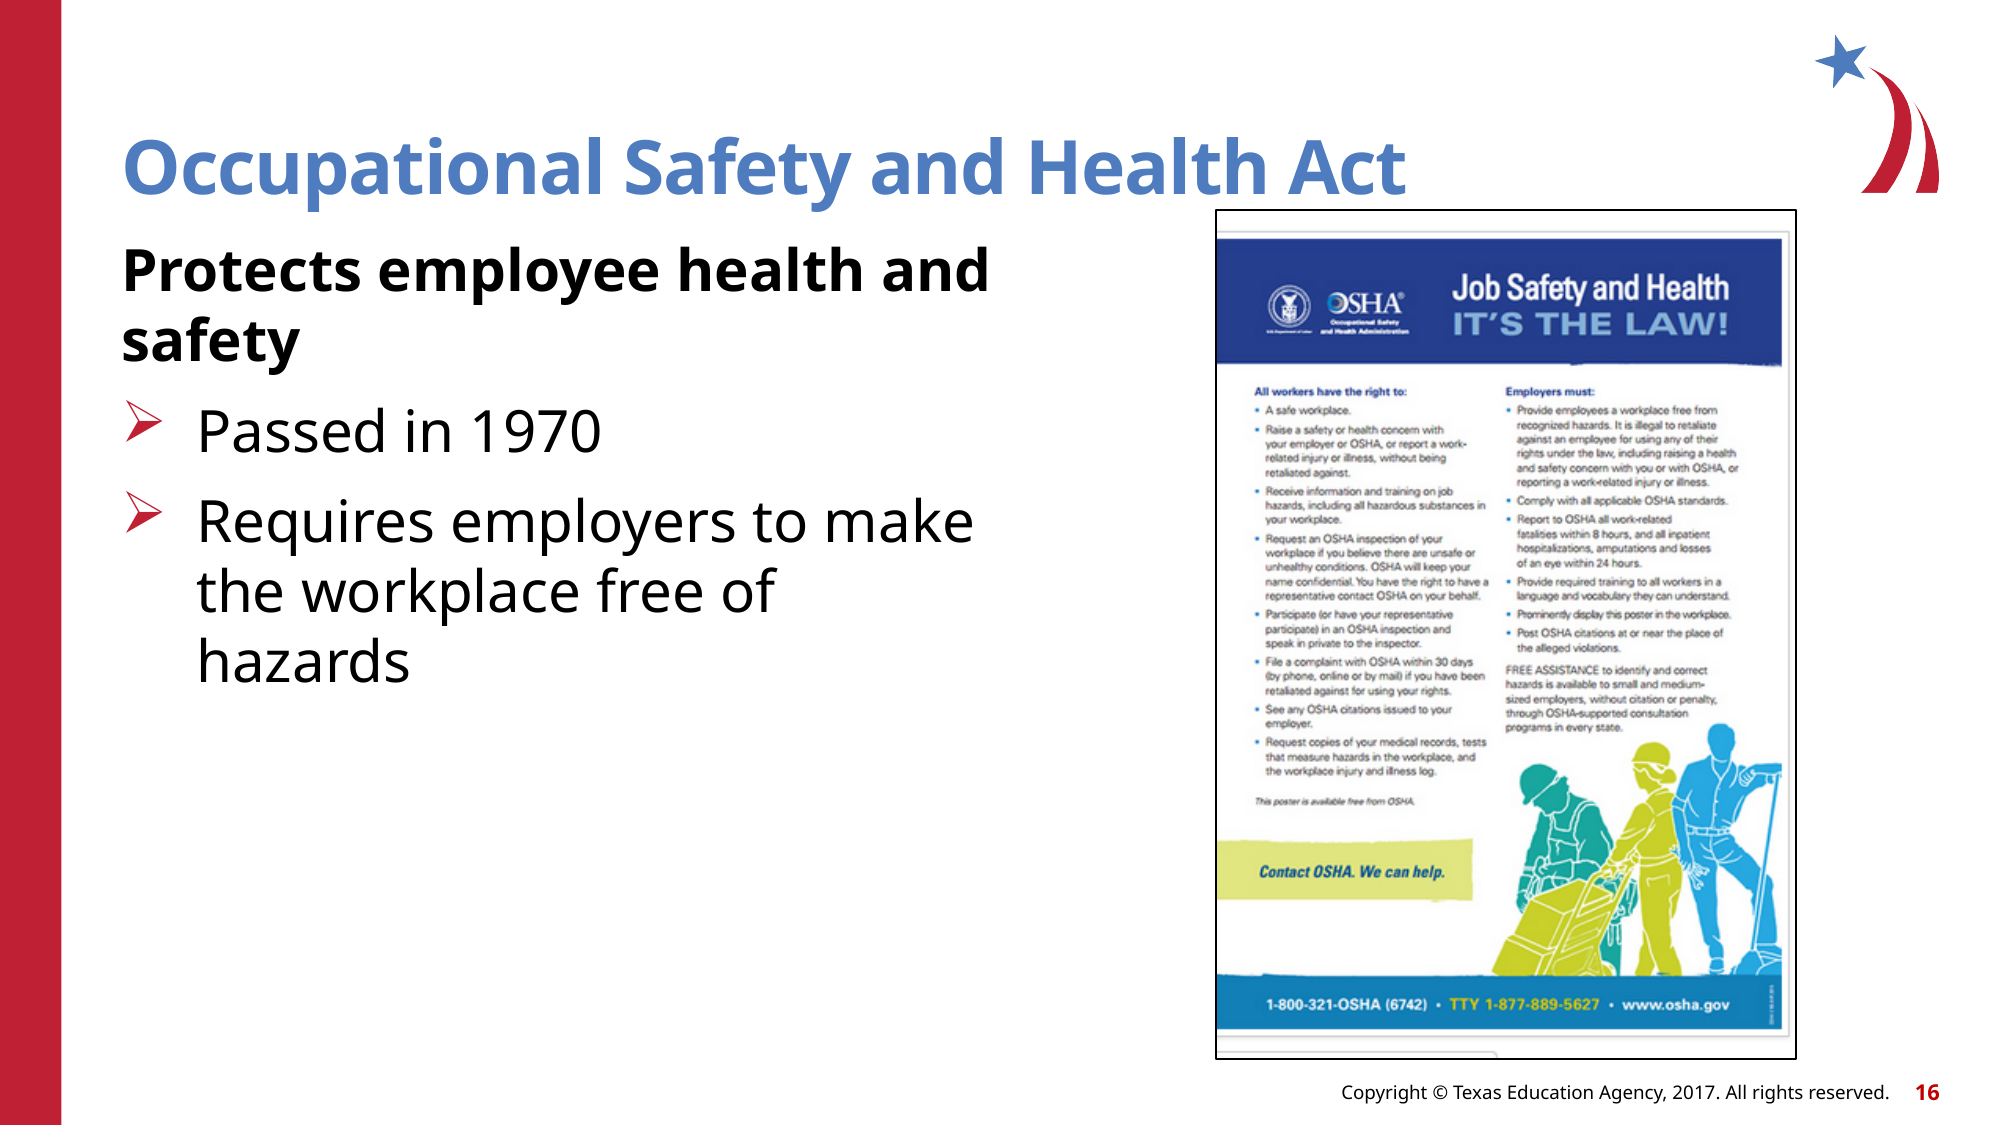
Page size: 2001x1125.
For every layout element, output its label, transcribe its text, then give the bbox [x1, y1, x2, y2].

picture [1216, 210, 1796, 1059]
list Protects employee health and safety Passed in 1970 Requires employers to make the workplace free of hazards [121, 233, 1000, 1010]
title Occupational Safety and Health Act [121, 66, 1772, 211]
picture [1814, 34, 1939, 193]
